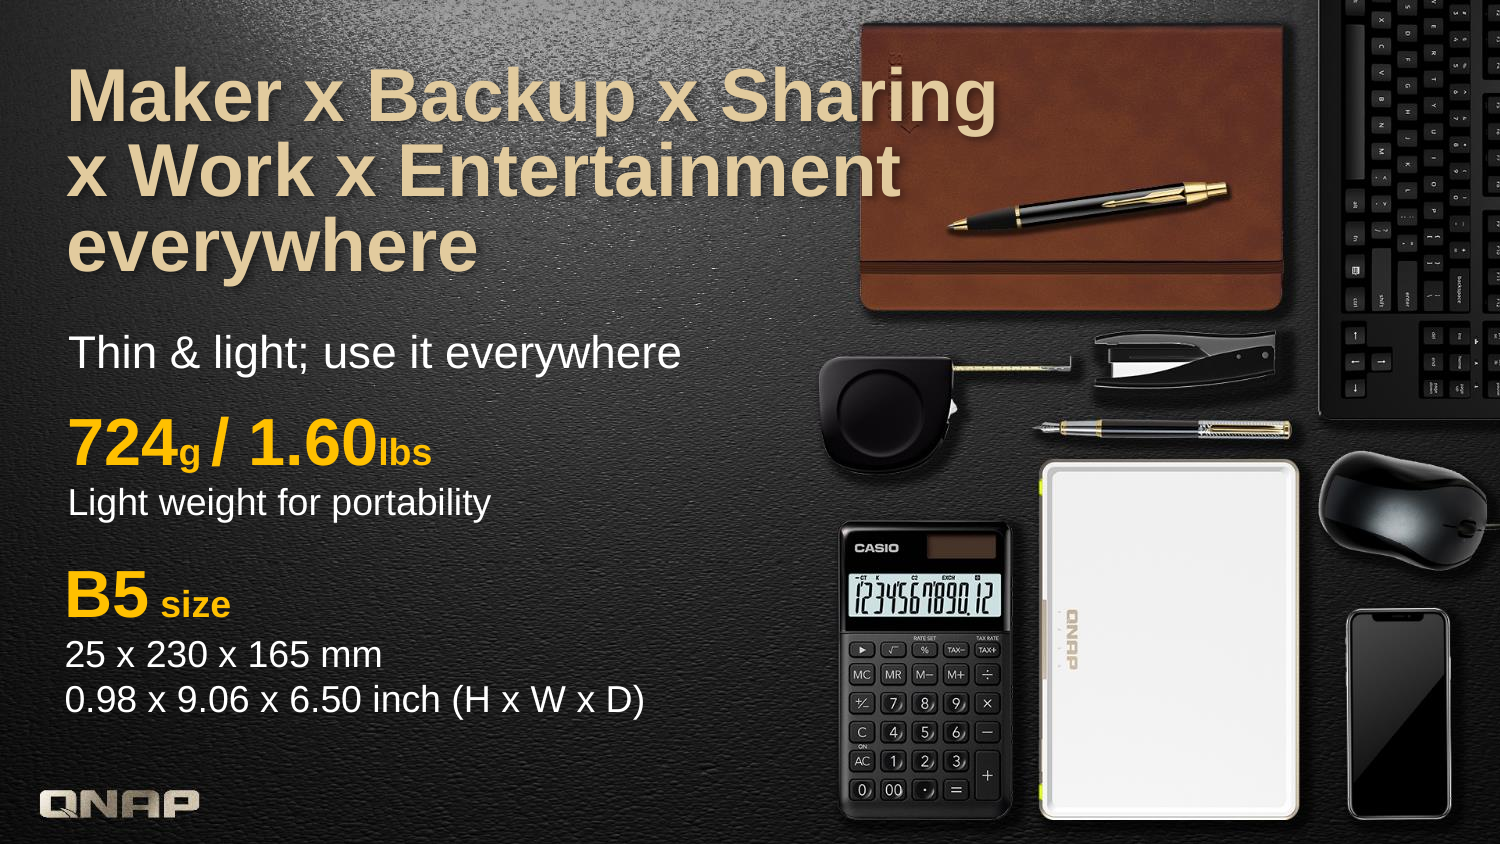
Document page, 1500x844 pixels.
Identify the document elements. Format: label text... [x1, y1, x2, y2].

text_box 724g / 1.60lbs Light weight for portability [52, 391, 592, 531]
text_box B5 size 25 x 230 x 165 mm 0.98 x 9.06 x 6.50 inch (H x W x D) [49, 543, 815, 728]
text_box Thin & light; use it everywhere [53, 315, 698, 386]
picture [0, 0, 1500, 844]
title Maker x Backup x Sharing x Work x Entertainment everywhere [51, 144, 1345, 280]
